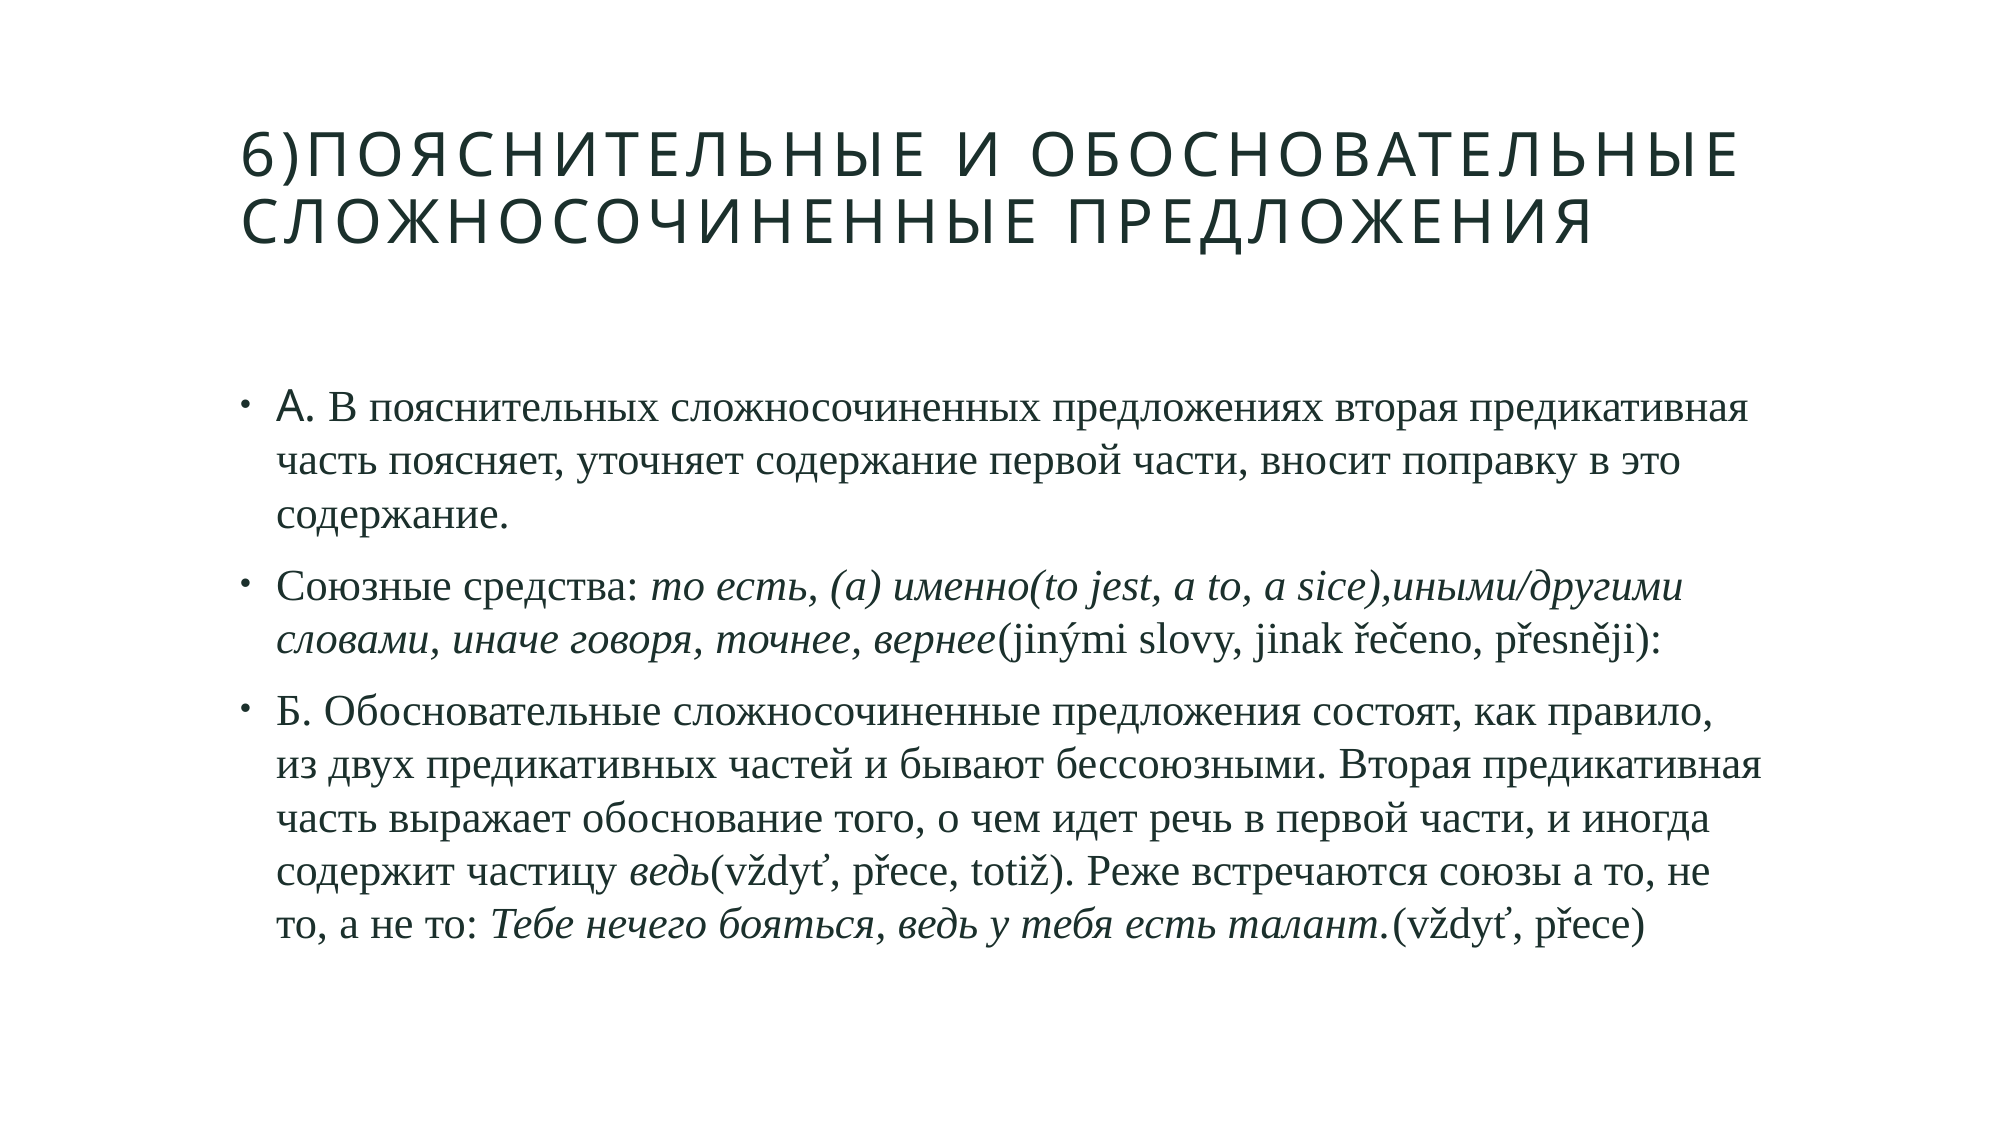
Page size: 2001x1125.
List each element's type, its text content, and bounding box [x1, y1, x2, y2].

list А. В пояснительных сложносочиненных предложениях вторая предикативная часть поясняет, уточняет содержание первой части, вносит поправку в это содержание. Союзные средства: то есть, (а) именно(to jest, a to, a sice),иными/другими словами, иначе говоря, точнее, вернее(jinými slovy, jinak řečeno, přesněji): Б. Обосновательные сложносочиненные предложения состоят, как правило, из двух предикативных частей и бывают бессоюзными. Вторая предикативная часть выражает обоснование того, о чем идет речь в первой части, и иногда содержит частицу ведь(vždyť, přece, totiž). Реже встречаются союзы а то, не то, а не то: Тебе нечего бояться, ведь у тебя есть талант.(vždyť, přece) [225, 369, 1782, 1013]
title 6)ПОЯСНИТЕЛЬНЫЕ И ОБОСНОВАТЕЛЬНЫЕ сложносочиненные предложения [225, 112, 1782, 338]
